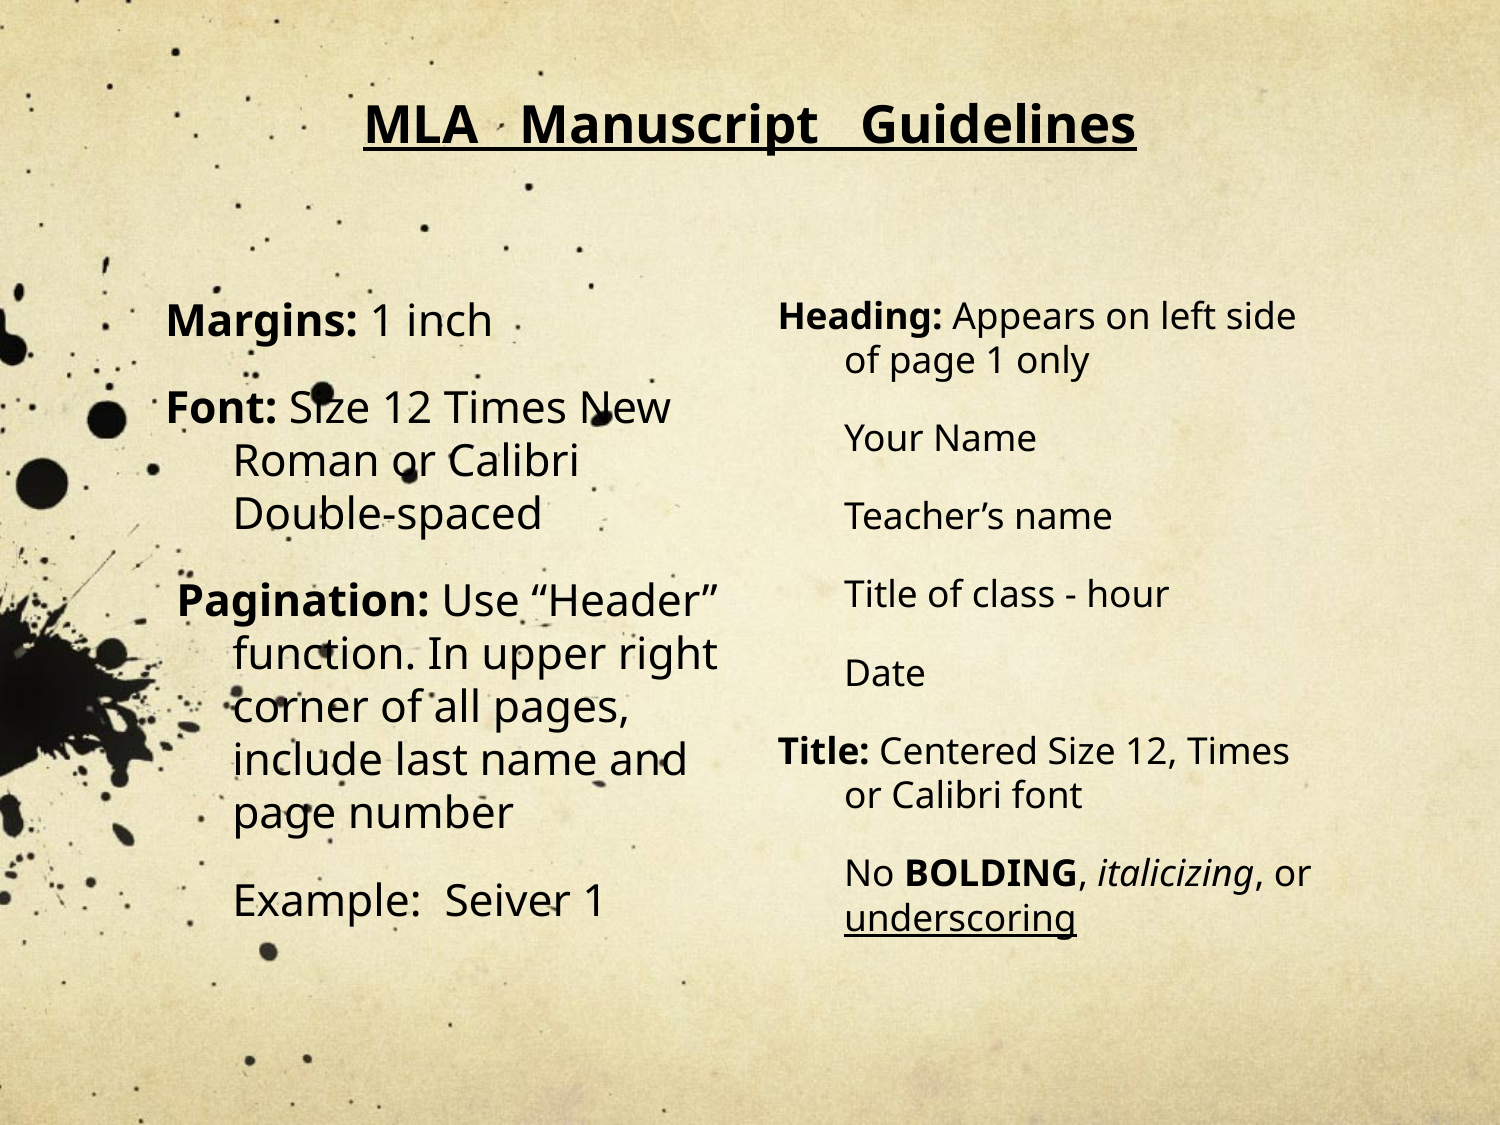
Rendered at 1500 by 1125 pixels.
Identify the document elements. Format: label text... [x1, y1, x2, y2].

title MLA Manuscript Guidelines [150, 82, 1350, 225]
list Heading: Appears on left side of page 1 only Your Name Teacher’s name Title of class - hour Date Title: Centered Size 12, Times or Calibri font No BOLDING, italicizing, or underscoring [762, 284, 1348, 950]
picture [0, 0, 1500, 1125]
list Margins: 1 inch Font: Size 12 Times New Roman or Calibri Double-spaced Pagination: Use “Header” function. In upper right corner of all pages, include last name and page number Example: Seiver 1 [150, 284, 735, 1100]
